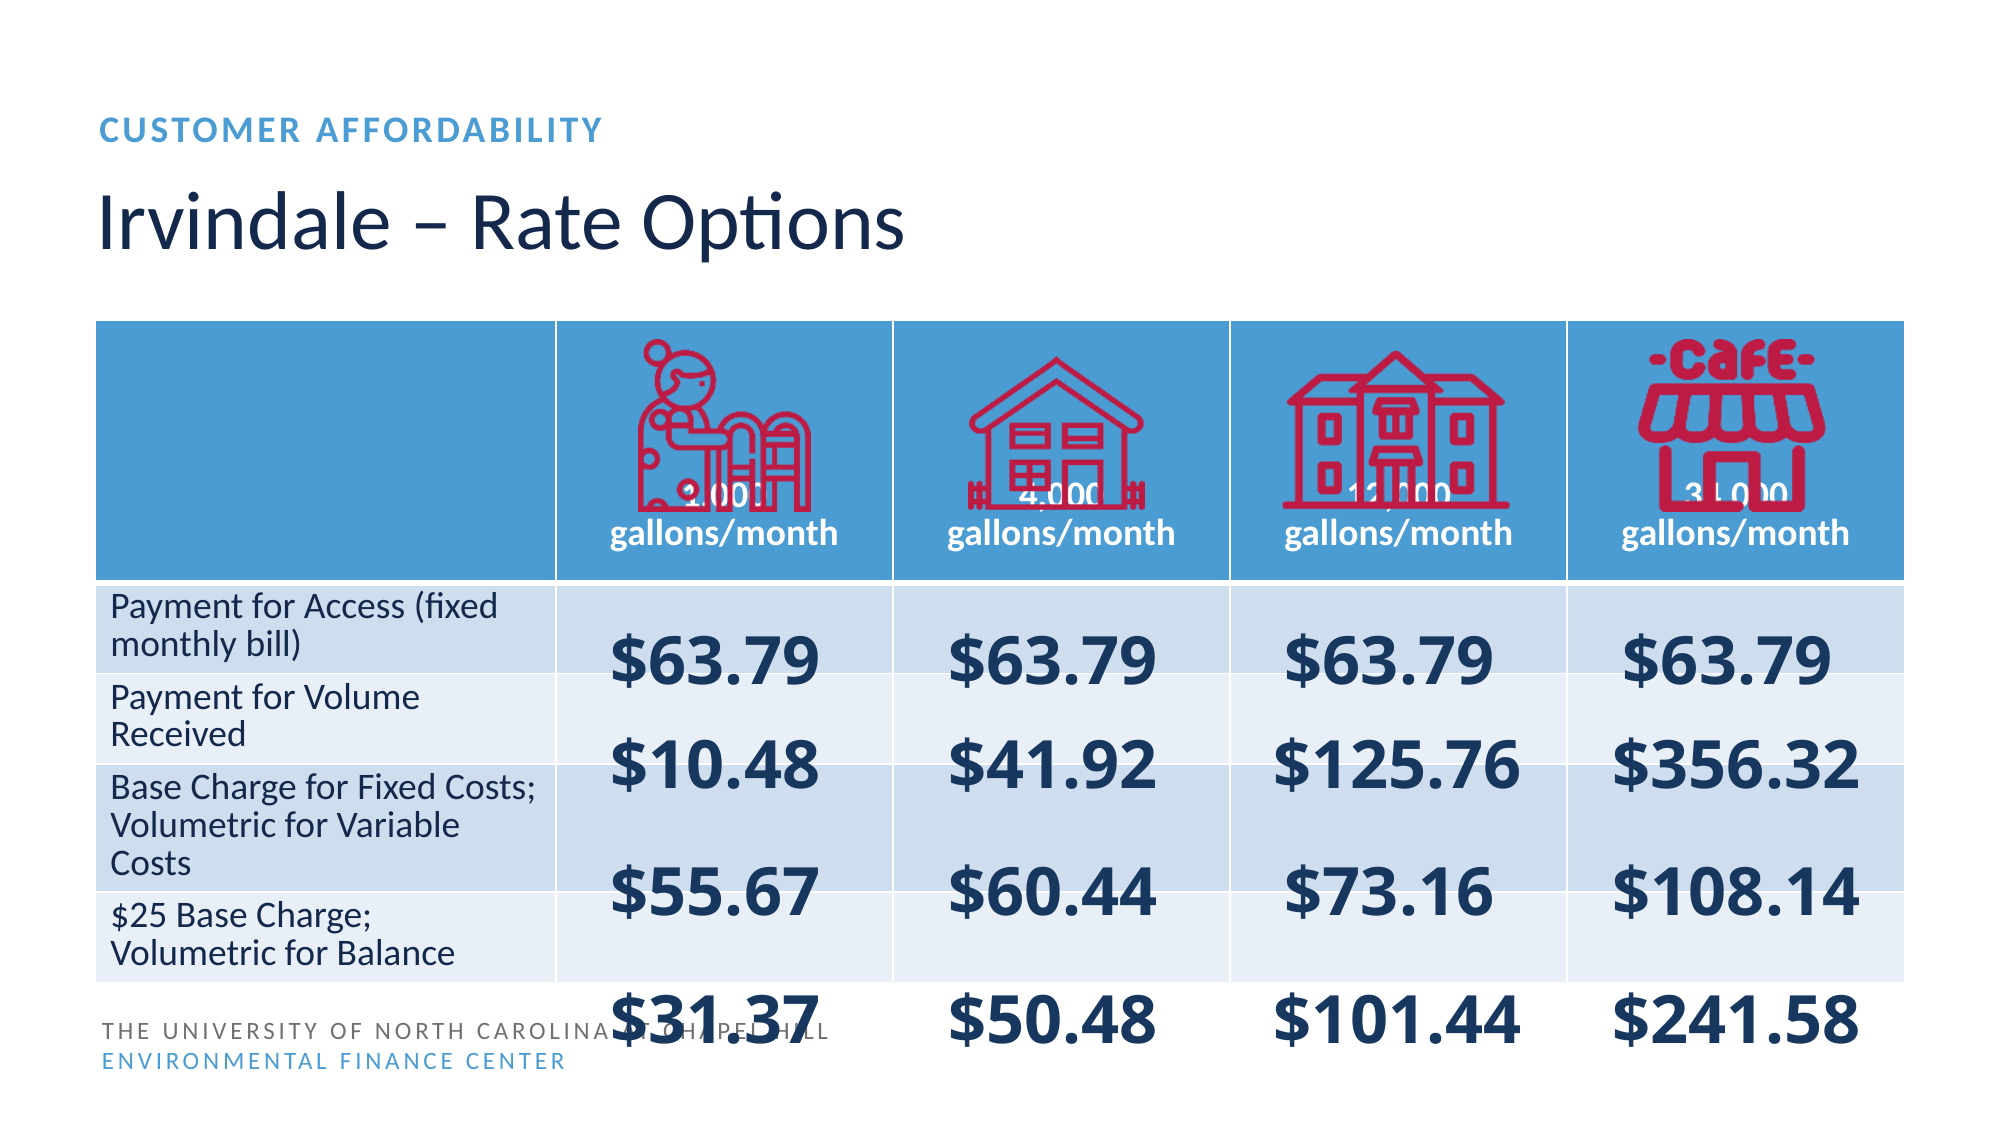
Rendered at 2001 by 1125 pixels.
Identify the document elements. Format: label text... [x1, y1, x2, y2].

table_cell [1568, 765, 1904, 891]
table_header [96, 321, 555, 580]
picture [967, 354, 1145, 512]
table_cell [894, 674, 1229, 763]
picture [1635, 339, 1829, 512]
text_box $73.16 [1255, 841, 1541, 936]
table_cell [1231, 893, 1566, 982]
table_cell [894, 893, 1229, 982]
text_box $10.48 [581, 714, 867, 810]
table_cell [557, 674, 892, 763]
table_cell [557, 893, 892, 982]
table_header 4,000 gallons/month [894, 321, 1229, 580]
text_box $241.58 [1594, 969, 1879, 1065]
table_cell Payment for Access (fixed monthly bill) [96, 586, 555, 673]
table_cell [1568, 586, 1904, 673]
table_cell [894, 586, 1229, 673]
text_box $101.44 [1255, 969, 1541, 1065]
list Customer affordability [84, 102, 1920, 144]
text_box $108.14 [1594, 841, 1879, 936]
table_header 34,000 gallons/month [1568, 321, 1904, 580]
table_cell [557, 765, 892, 891]
text_box $60.44 [919, 841, 1205, 936]
text_box $55.67 [581, 841, 867, 936]
text_box $63.79 [919, 610, 1205, 706]
table_cell [1568, 893, 1904, 982]
text_box $356.32 [1594, 714, 1879, 810]
table_cell [1231, 765, 1566, 891]
table_cell [1568, 674, 1904, 763]
table_cell [1231, 674, 1566, 763]
title Irvindale – Rate Options [81, 159, 1918, 278]
text_box $41.92 [919, 714, 1205, 810]
text_box $125.76 [1255, 714, 1541, 810]
table_header 12,000 gallons/month [1231, 321, 1566, 580]
table_cell $25 Base Charge; Volumetric for Balance [96, 893, 555, 982]
text_box $50.48 [919, 969, 1205, 1065]
table_cell [557, 586, 892, 673]
table_cell [894, 765, 1229, 891]
picture [638, 339, 811, 512]
picture [1282, 348, 1510, 512]
table_cell [1231, 586, 1566, 673]
text_box $63.79 [1594, 610, 1879, 706]
text_box $63.79 [581, 610, 867, 706]
text_box $31.37 [581, 969, 867, 1065]
text_box $63.79 [1255, 610, 1541, 706]
table_header 1,000 gallons/month [557, 321, 892, 580]
table_cell Base Charge for Fixed Costs; Volumetric for Variable Costs [96, 765, 555, 891]
table_cell Payment for Volume Received [96, 674, 555, 763]
